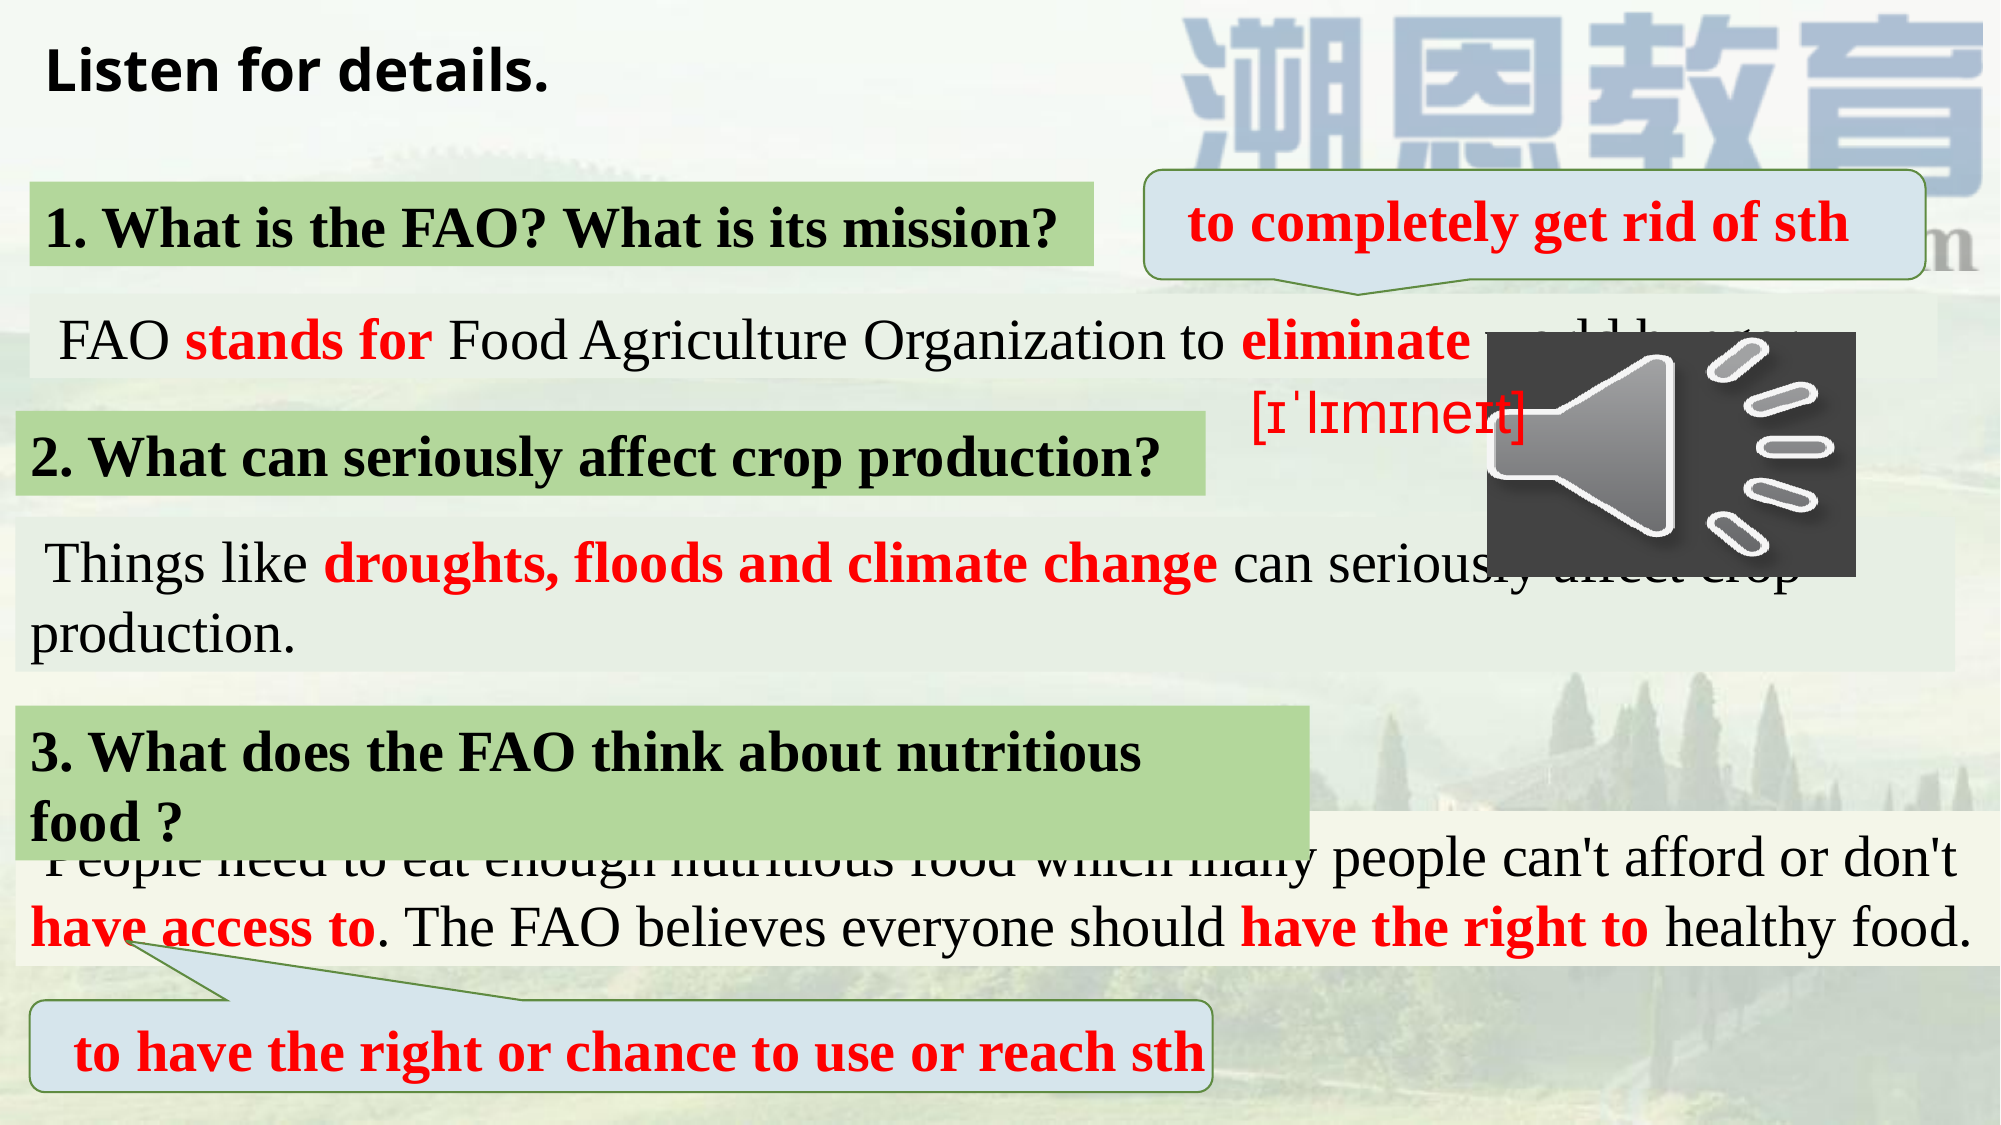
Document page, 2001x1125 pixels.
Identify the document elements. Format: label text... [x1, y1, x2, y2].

text_box 1. What is the FAO? What is its mission? [29, 181, 1094, 267]
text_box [29, 1000, 1225, 1093]
text_box Listen for details. [29, 25, 1971, 110]
text_box [ɪˈlɪmɪneɪt] [1235, 368, 1485, 453]
picture [0, 0, 2001, 1125]
text_box Things like droughts, floods and climate change can seriously affect crop production. [15, 516, 1956, 672]
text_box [1143, 169, 1926, 280]
text_box FAO stands for Food Agriculture Organization to eliminate world hunger. [29, 293, 1938, 379]
text_box 3. What does the FAO think about nutritious food ? [15, 705, 1310, 861]
text_box People need to eat enough nutritious food which many people can't afford or don't have access to. The FAO believes everyone should have the right to healthy food. [15, 811, 2000, 966]
text_box 2. What can seriously affect crop production? [15, 410, 1206, 496]
